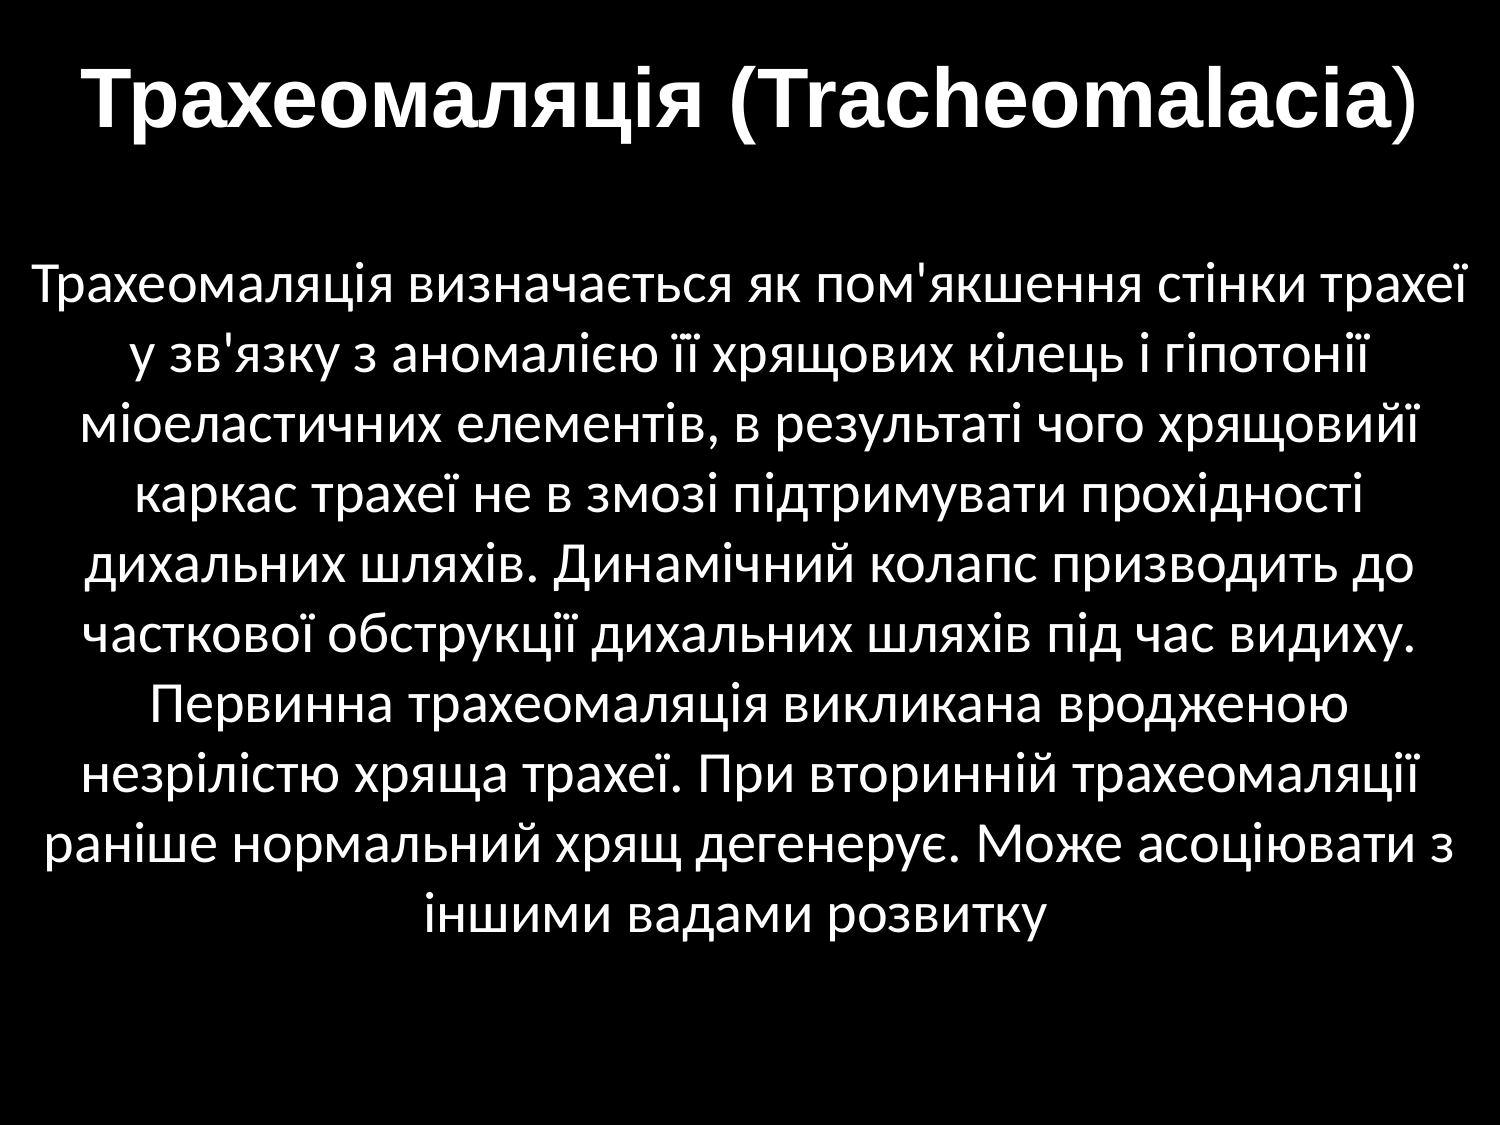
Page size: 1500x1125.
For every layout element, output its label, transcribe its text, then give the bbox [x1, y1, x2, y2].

title Трахеомаляція (Tracheomalacia) [58, 23, 1442, 164]
text_box Трахеомаляція визначається як пом'якшення стінки трахеї у зв'язку з аномалією її хрящових кілець і гіпотонії міоеластичних елементів, в результаті чого хрящовийї каркас трахеї не в змозі підтримувати прохідності дихальних шляхів. Динамічний колапс призводить до часткової обструкції дихальних шляхів під час видиху. Первинна трахеомаляція викликана вродженою незрілістю хряща трахеї. При вторинній трахеомаляції раніше нормальний хрящ дегенерує. Може асоціювати з іншими вадами розвитку. [0, 236, 1500, 952]
